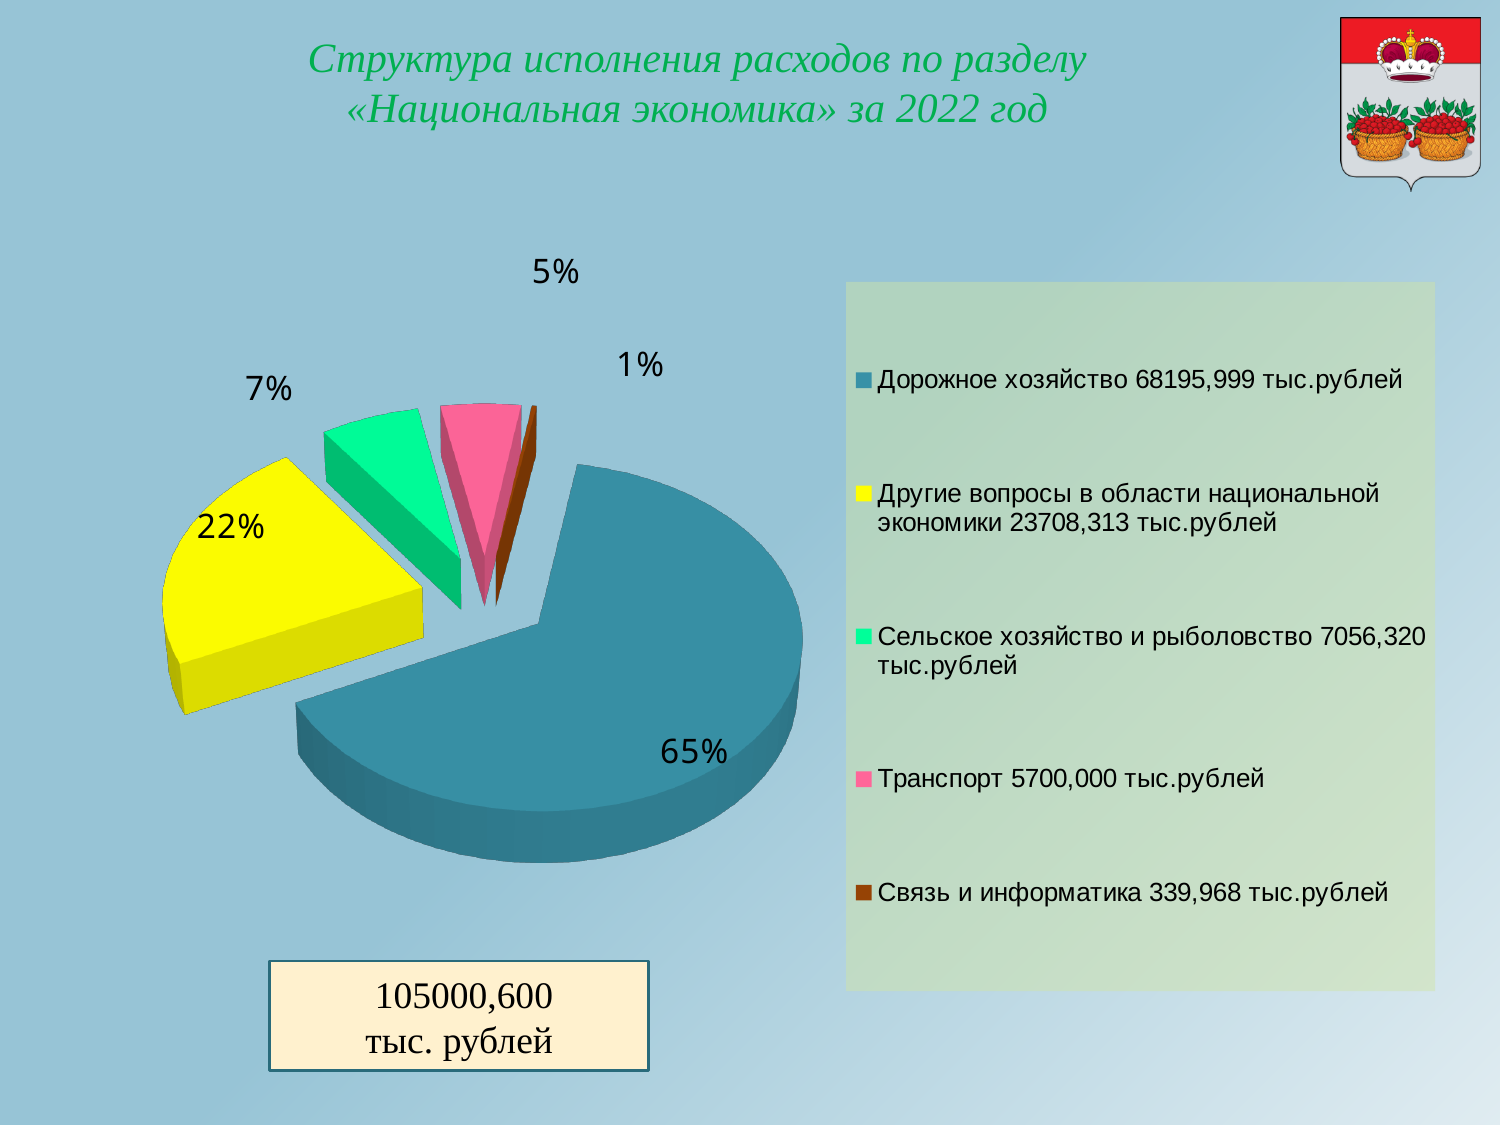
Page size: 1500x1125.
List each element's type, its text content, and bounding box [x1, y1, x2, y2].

picture [1340, 16, 1481, 193]
text_box Структура исполнения расходов по разделу «Национальная экономика» за 2022 год [210, 23, 1184, 139]
chart [108, 245, 1442, 992]
text_box 105000,600 тыс. рублей [268, 1000, 650, 1072]
